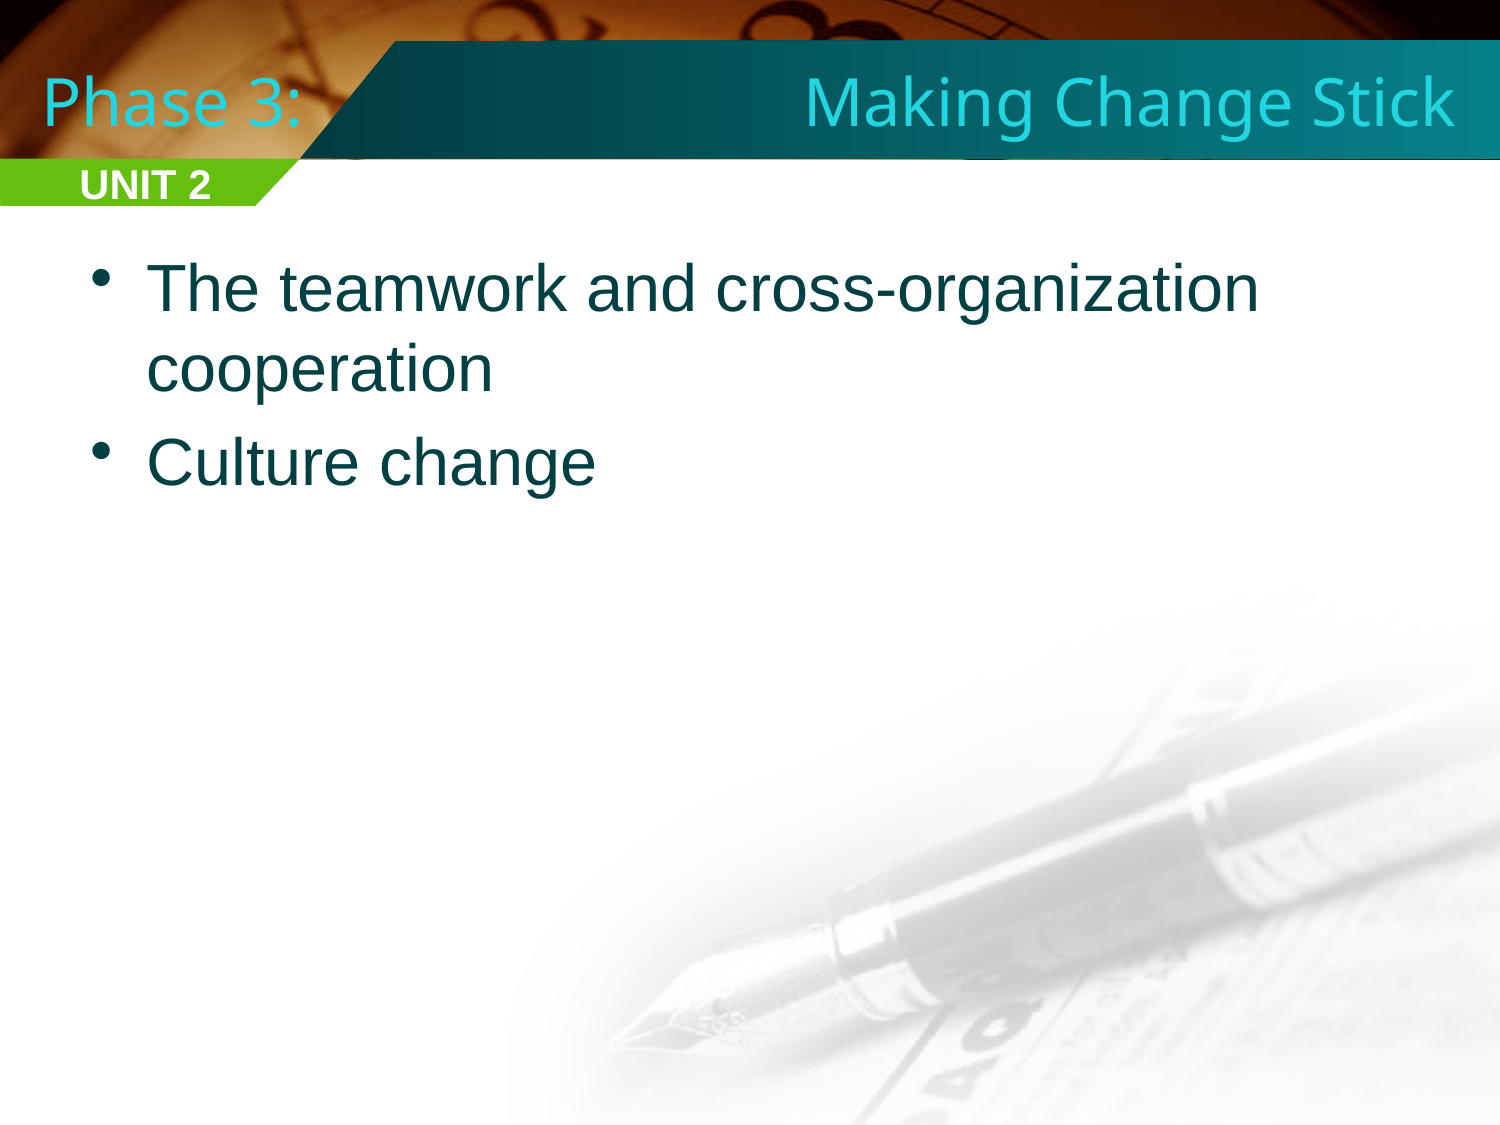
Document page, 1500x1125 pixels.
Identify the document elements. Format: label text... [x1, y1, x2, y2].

list The teamwork and cross-organization cooperation Culture change [74, 237, 1426, 1050]
title Phase 3: Making Change Stick [0, 0, 1500, 202]
picture [490, 448, 1500, 1125]
text_box UNIT 2 [0, 149, 296, 215]
